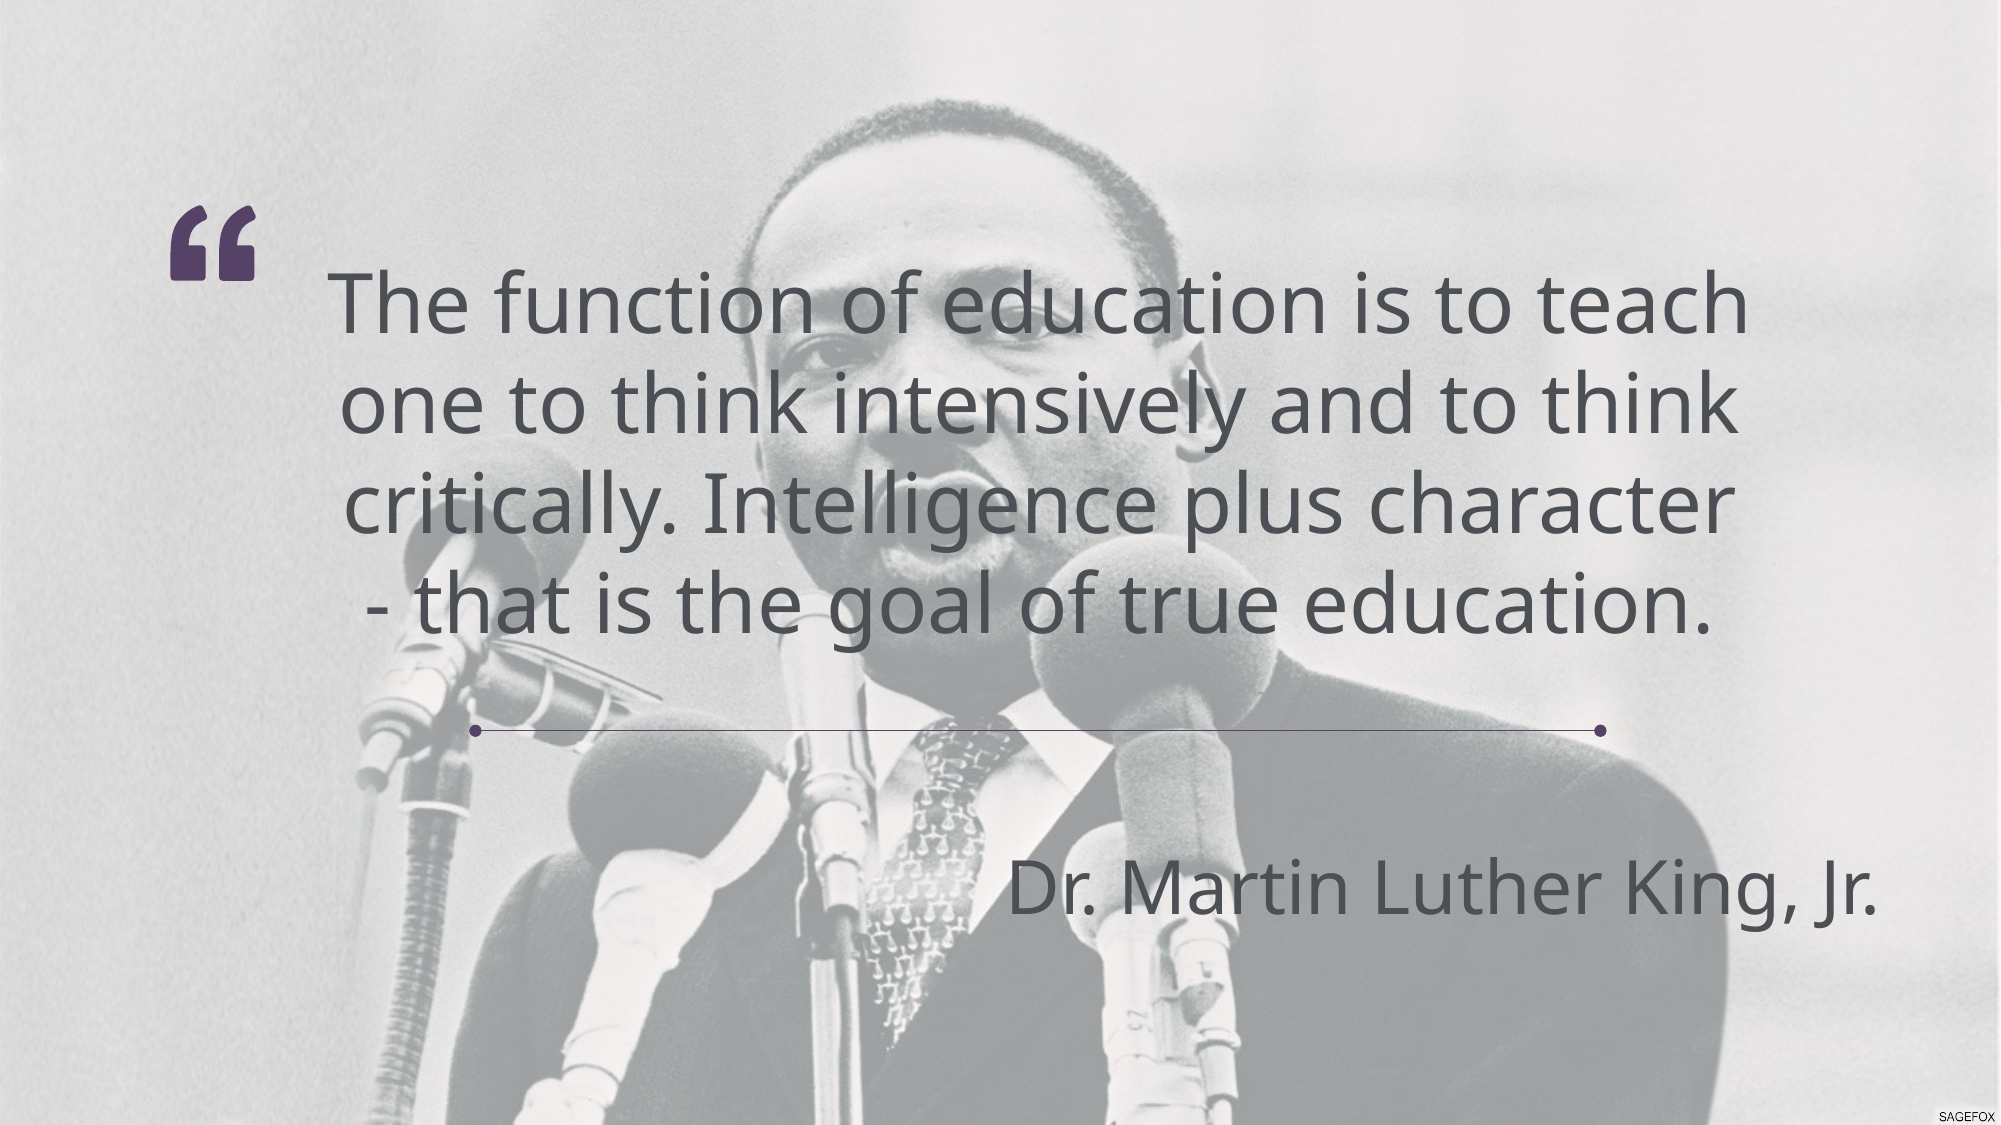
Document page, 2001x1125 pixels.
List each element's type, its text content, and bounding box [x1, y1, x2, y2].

text_box Dr. Martin Luther King, Jr. [989, 831, 1897, 937]
text_box [0, 0, 2000, 1125]
text_box The function of education is to teach one to think intensively and to think critically. Intelligence plus character - that is the goal of true education. [303, 243, 1777, 658]
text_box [170, 205, 256, 281]
picture [1936, 1111, 1997, 1125]
